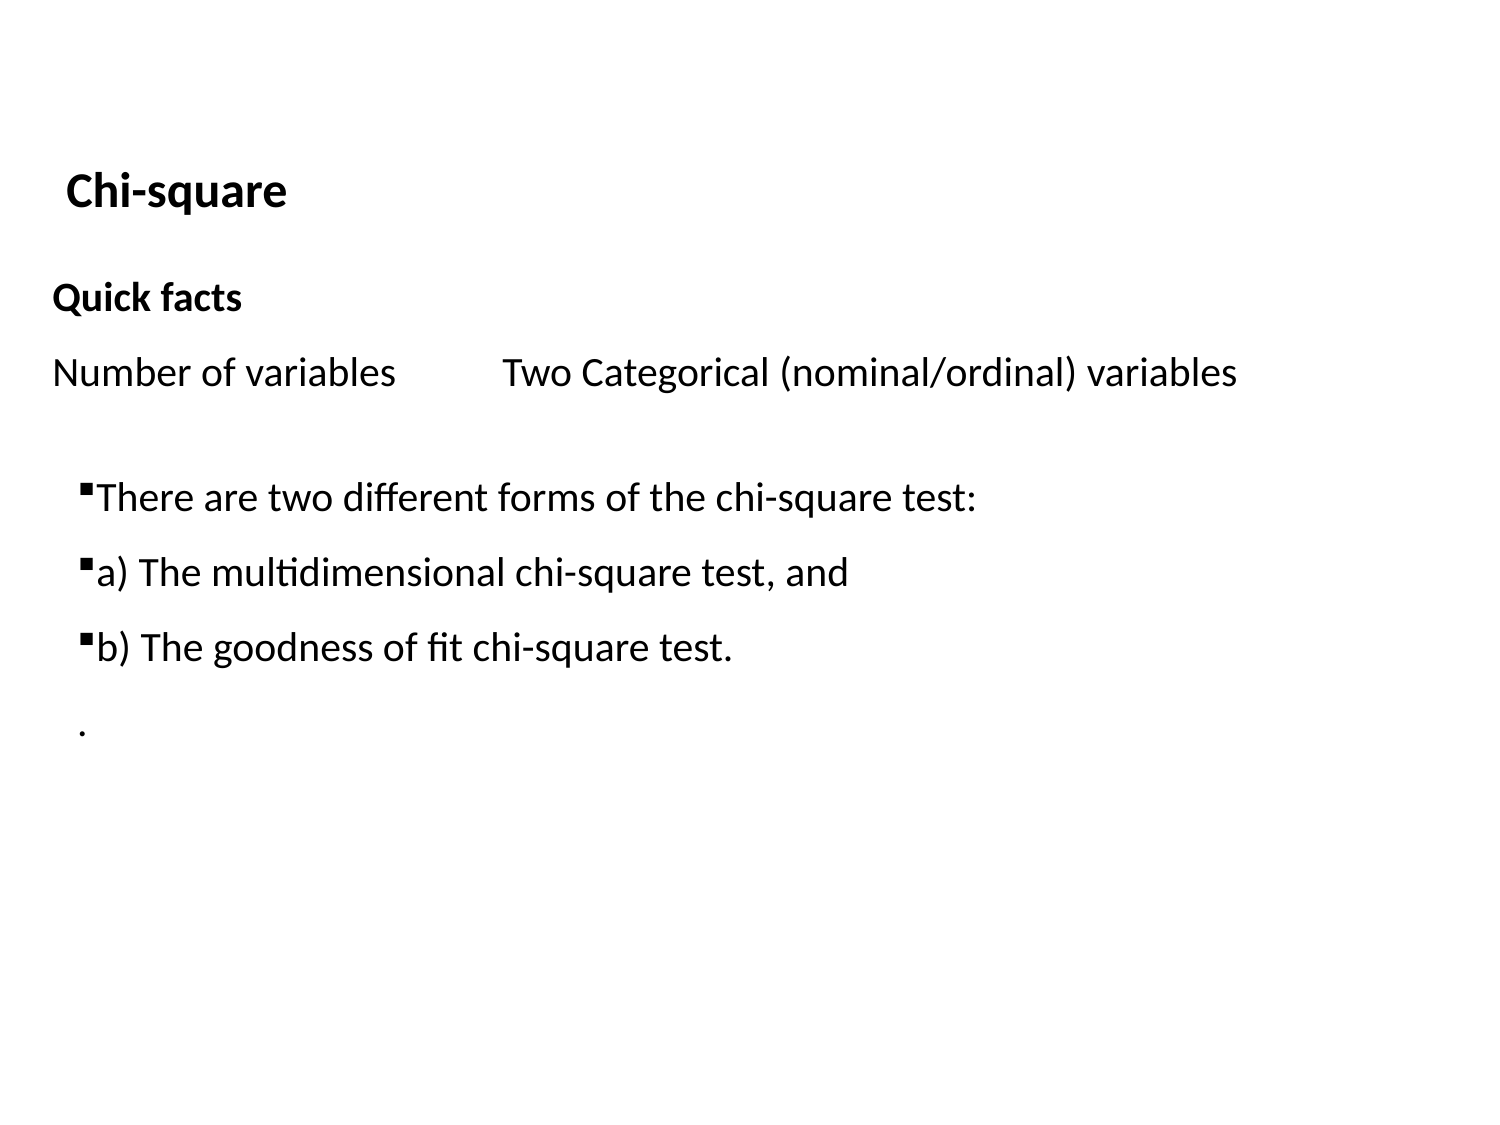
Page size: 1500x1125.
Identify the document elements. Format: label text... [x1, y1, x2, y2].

text_box There are two different forms of the chi-square test: a) The multidimensional chi-square test, and b) The goodness of fit chi-square test. . [62, 437, 1413, 753]
text_box Quick facts Number of variables Two Categorical (nominal/ordinal) variables [37, 237, 1450, 403]
text_box Chi-square [51, 149, 314, 225]
